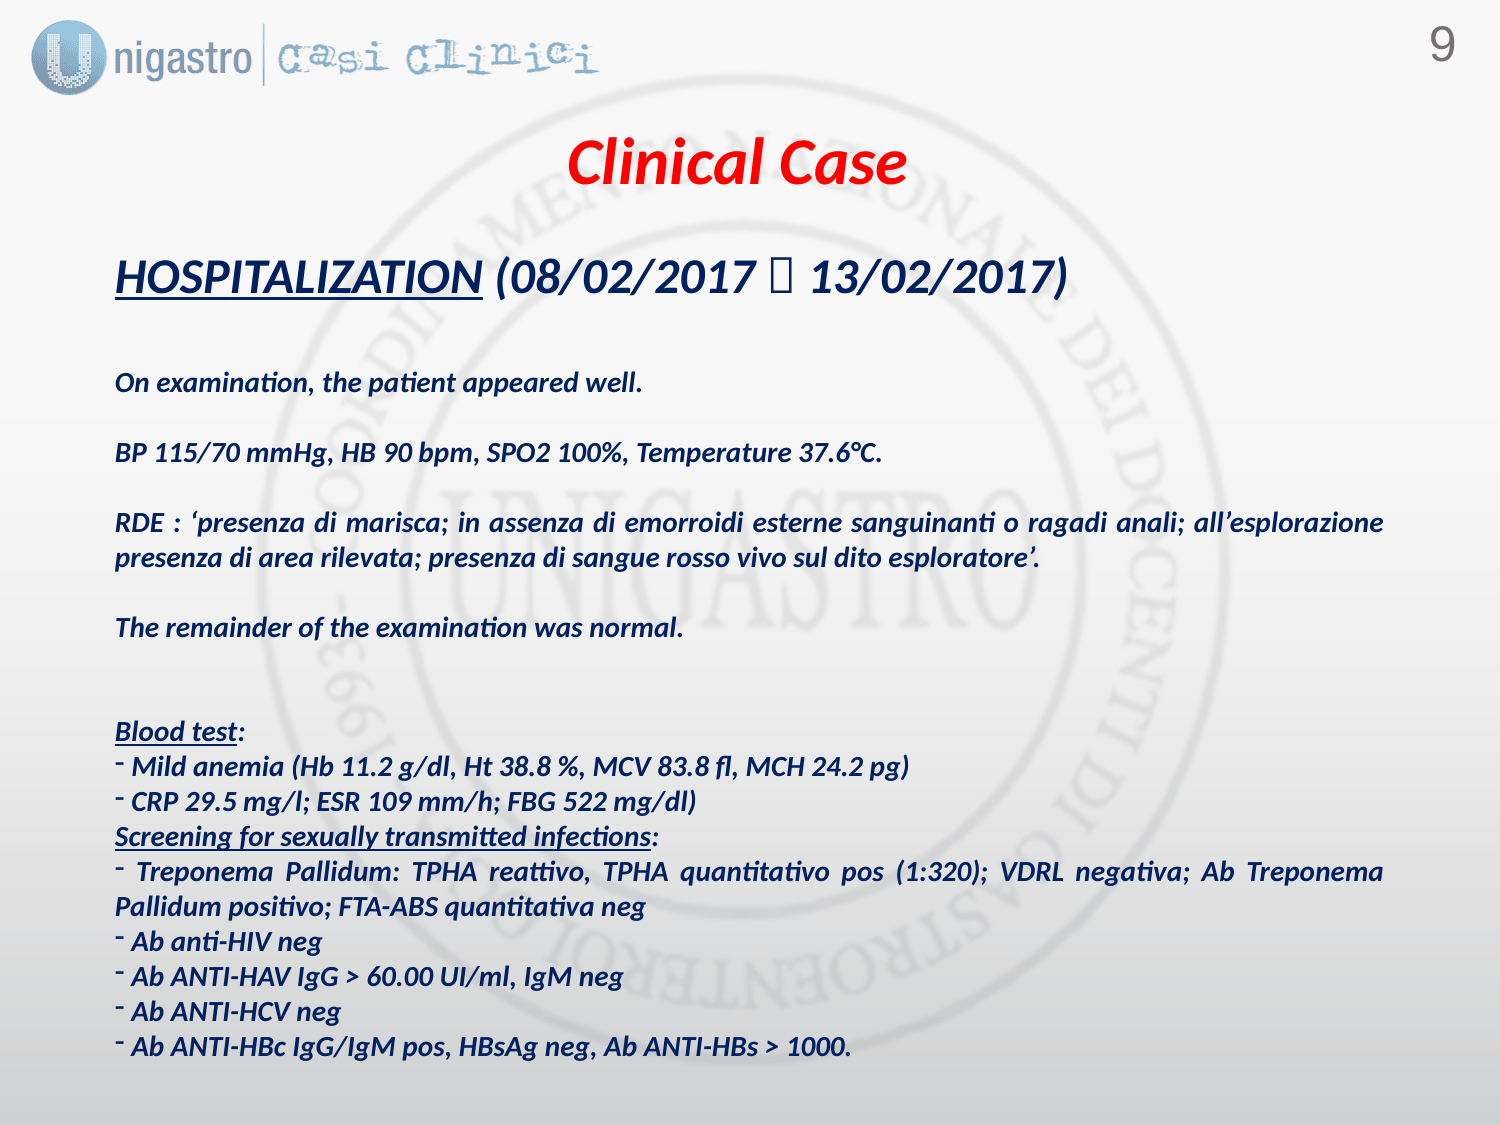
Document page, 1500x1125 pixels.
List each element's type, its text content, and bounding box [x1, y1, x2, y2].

text_box HOSPITALIZATION (08/02/2017  13/02/2017) On examination, the patient appeared well. BP 115/70 mmHg, HB 90 bpm, SPO2 100%, Temperature 37.6°C. RDE : ‘presenza di marisca; in assenza di emorroidi esterne sanguinanti o ragadi anali; all’esplorazione presenza di area rilevata; presenza di sangue rosso vivo sul dito esploratore’. The remainder of the examination was normal. Blood test: Mild anemia (Hb 11.2 g/dl, Ht 38.8 %, MCV 83.8 fl, MCH 24.2 pg) CRP 29.5 mg/l; ESR 109 mm/h; FBG 522 mg/dl) Screening for sexually transmitted infections: Treponema Pallidum: TPHA reattivo, TPHA quantitativo pos (1:320); VDRL negativa; Ab Treponema Pallidum positivo; FTA-ABS quantitativa neg Ab anti-HIV neg Ab ANTI-HAV IgG > 60.00 UI/ml, IgM neg Ab ANTI-HCV neg Ab ANTI-HBc IgG/IgM pos, HBsAg neg, Ab ANTI-HBs > 1000. [100, 235, 1400, 1105]
slide_number 8 [1385, 0, 1500, 83]
text_box Clinical Case [552, 110, 924, 206]
